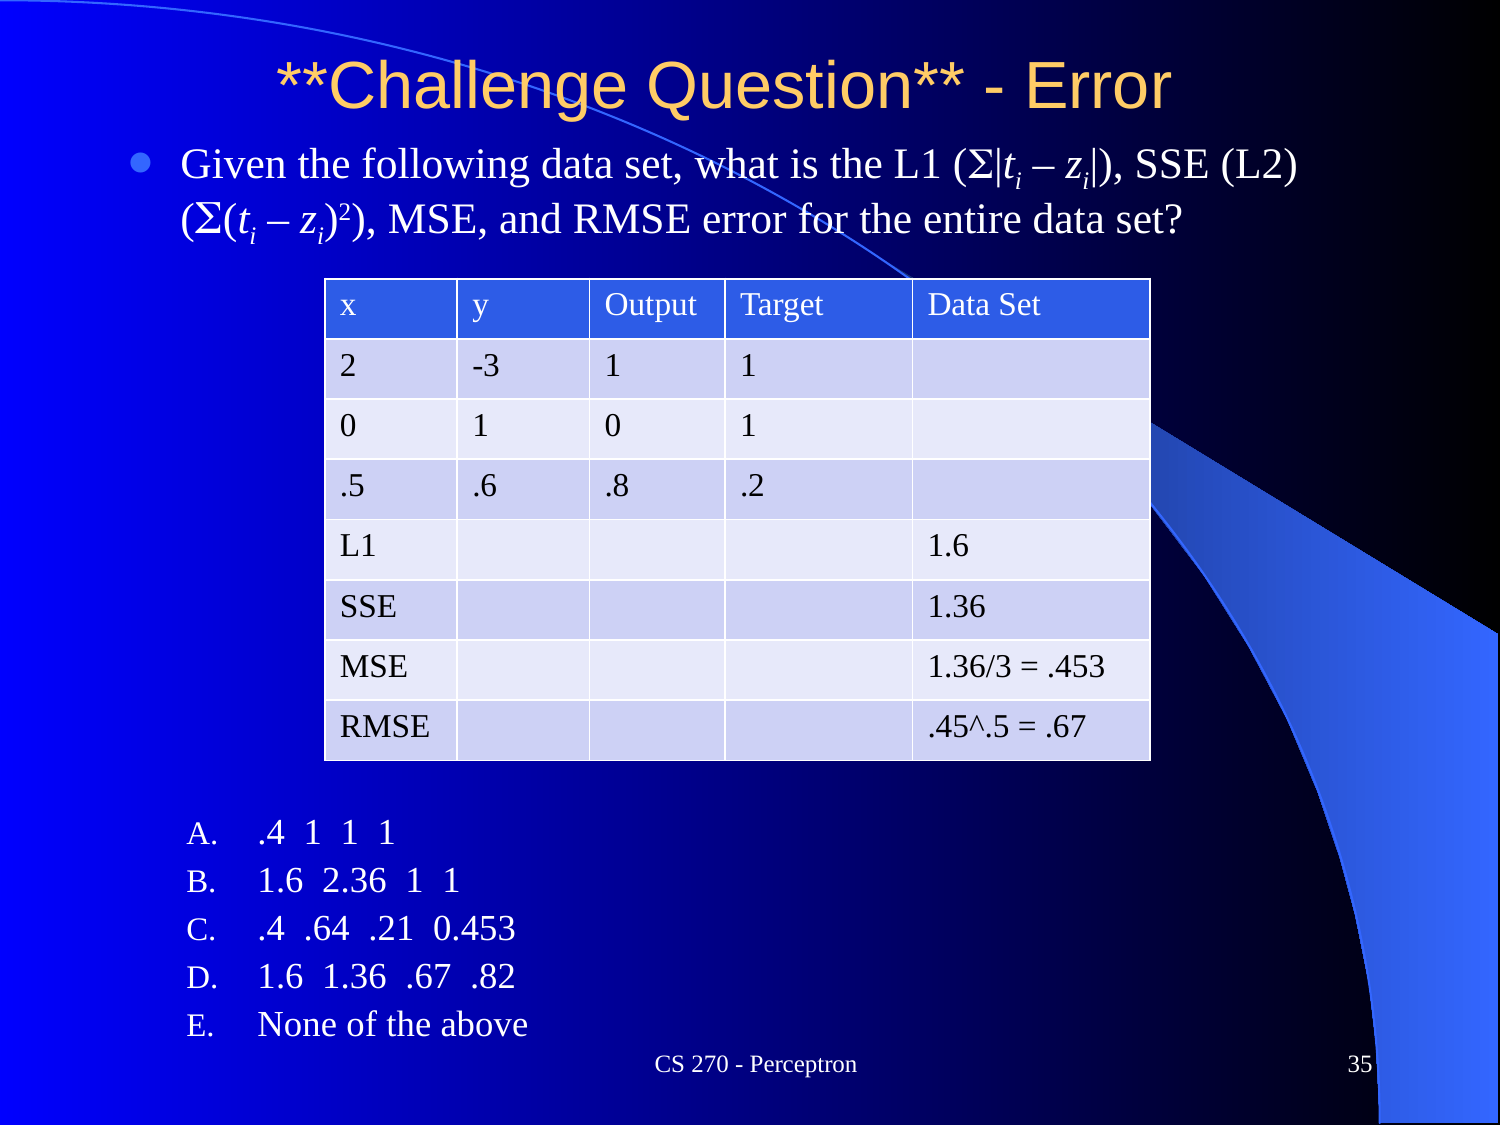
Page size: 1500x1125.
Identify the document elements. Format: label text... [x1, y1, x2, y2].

table_cell 1 [726, 340, 912, 398]
table_cell [458, 581, 589, 639]
table_cell [590, 701, 724, 760]
table_cell [726, 581, 912, 639]
table_cell .5 [326, 460, 456, 519]
table_header x [326, 288, 456, 338]
table_cell [726, 701, 912, 760]
table_cell 1.36 [913, 581, 1149, 639]
table_cell 0 [326, 400, 456, 458]
table_cell [590, 581, 724, 639]
table_cell 1.6 [913, 520, 1149, 579]
table_cell .6 [458, 460, 589, 519]
footer CS 270 - Perceptron [474, 1054, 1038, 1101]
table_cell [913, 340, 1149, 398]
table_cell [913, 400, 1149, 458]
table_header Output [590, 288, 724, 338]
table_cell 1 [590, 340, 724, 398]
table_cell SSE [326, 581, 456, 639]
table_cell 1 [458, 400, 589, 458]
table_cell .45^.5 = .67 [913, 701, 1149, 760]
table_cell 0 [590, 400, 724, 458]
table_cell MSE [326, 641, 456, 699]
table_cell 1.36/3 = .453 [913, 641, 1149, 699]
table_cell [458, 520, 589, 579]
table_cell [590, 520, 724, 579]
table_cell -3 [458, 340, 589, 398]
table_cell .2 [726, 460, 912, 519]
table_cell RMSE [326, 701, 456, 760]
table_header y [458, 288, 589, 338]
table_cell [590, 641, 724, 699]
table_cell [458, 641, 589, 699]
table_cell [726, 641, 912, 699]
table_cell 2 [326, 340, 456, 398]
text_box .4 1 1 1 1.6 2.36 1 1 .4 .64 .21 0.453 1.6 1.36 .67 .82 None of the above [99, 803, 1375, 1054]
table_cell L1 [326, 520, 456, 579]
table_cell .8 [590, 460, 724, 519]
table_header Data Set [913, 288, 1149, 338]
table_header Target [726, 288, 912, 338]
text_box Given the following data set, what is the L1 (S|ti – zi|), SSE (L2) (S(ti – zi)2), MSE, and RMSE error for the entire data set? [112, 132, 1388, 288]
table_cell [458, 701, 589, 760]
title **Challenge Question** - Error [87, 13, 1363, 152]
slide_number 35 [1074, 1024, 1388, 1101]
table_cell [726, 520, 912, 579]
table_cell [913, 460, 1149, 519]
table_cell 1 [726, 400, 912, 458]
